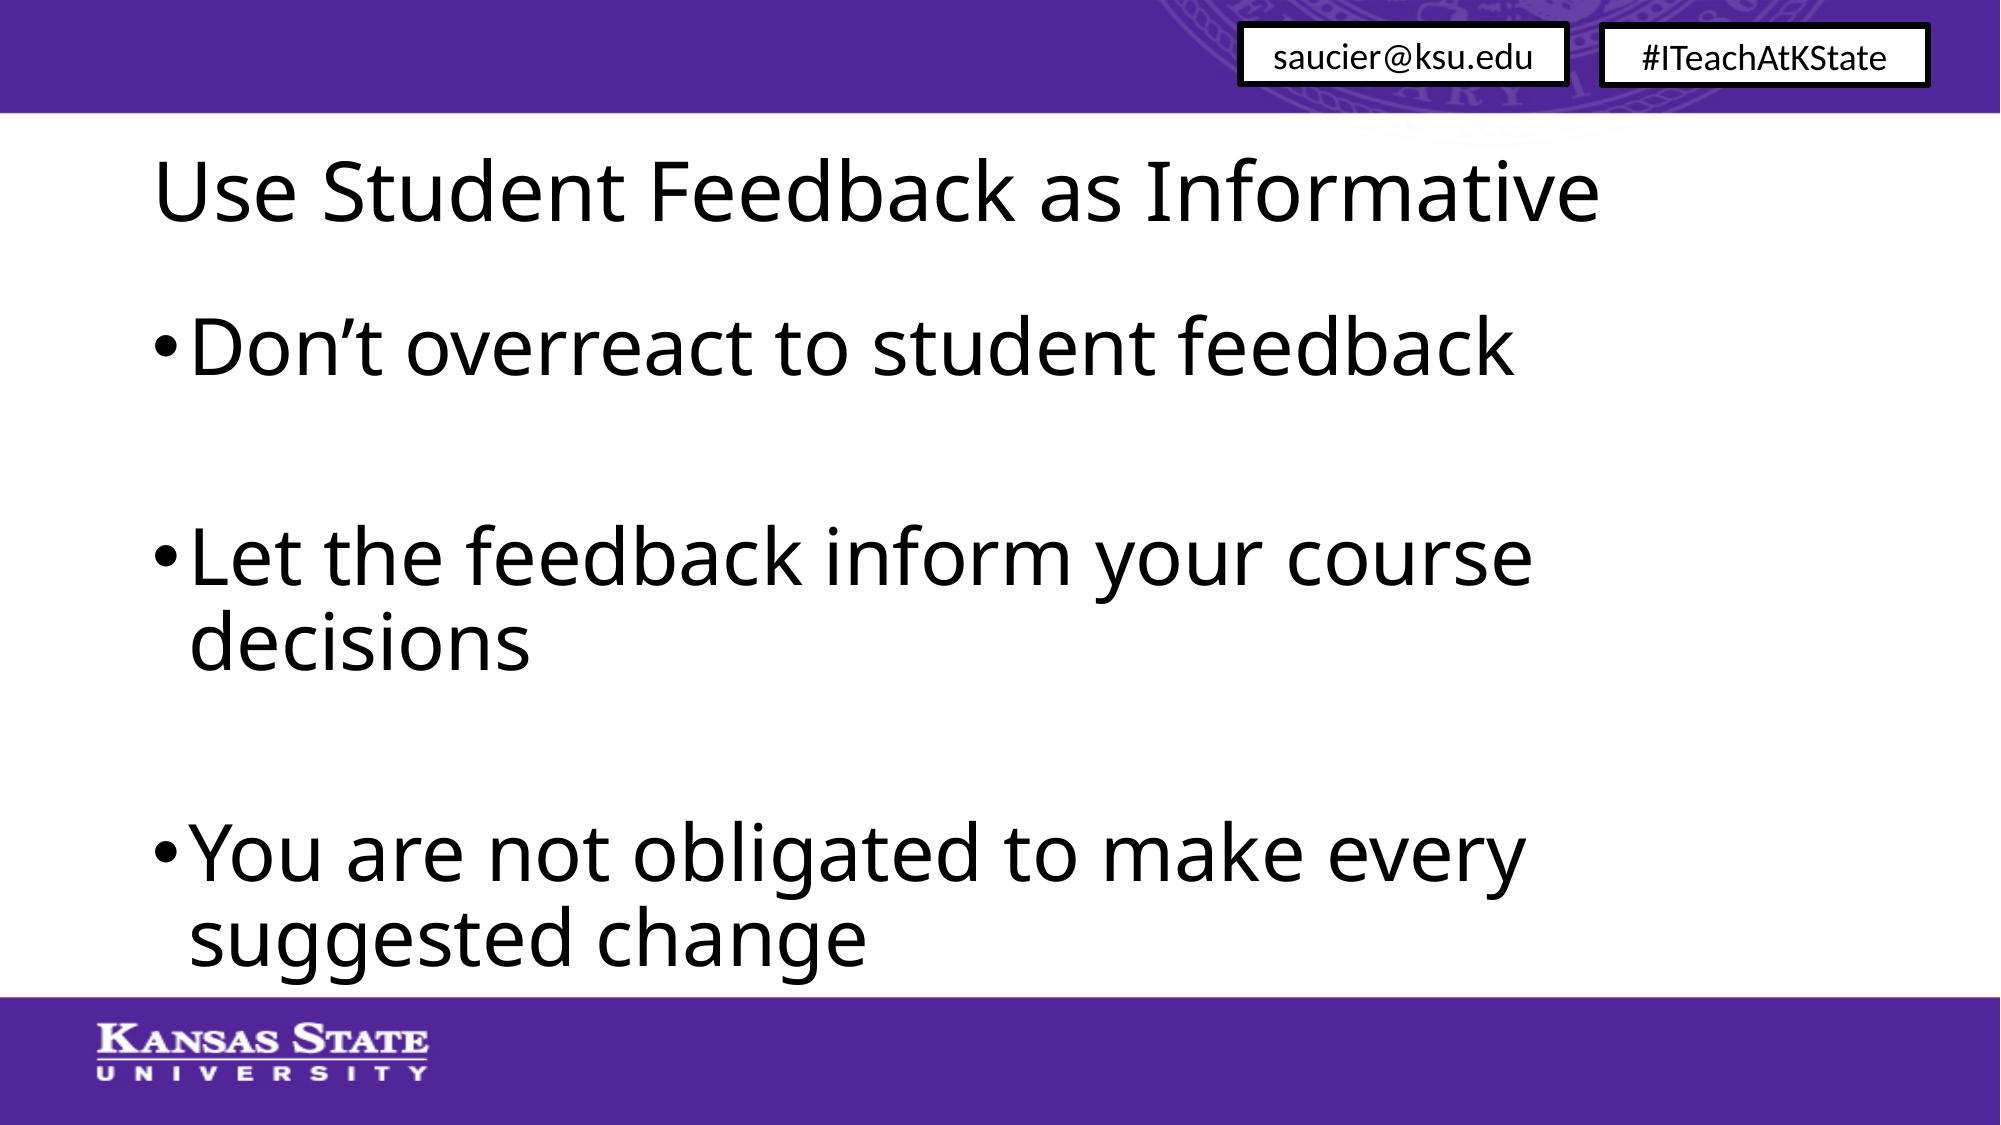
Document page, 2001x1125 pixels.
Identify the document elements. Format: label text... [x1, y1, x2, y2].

list Don’t overreact to student feedback Let the feedback inform your course decisions You are not obligated to make every suggested change [137, 299, 1905, 994]
text_box #ITeachAtKState [1601, 25, 1928, 86]
picture [0, 0, 2000, 1125]
title Use Student Feedback as Informative [137, 111, 1863, 278]
text_box saucier@ksu.edu [1240, 24, 1567, 85]
